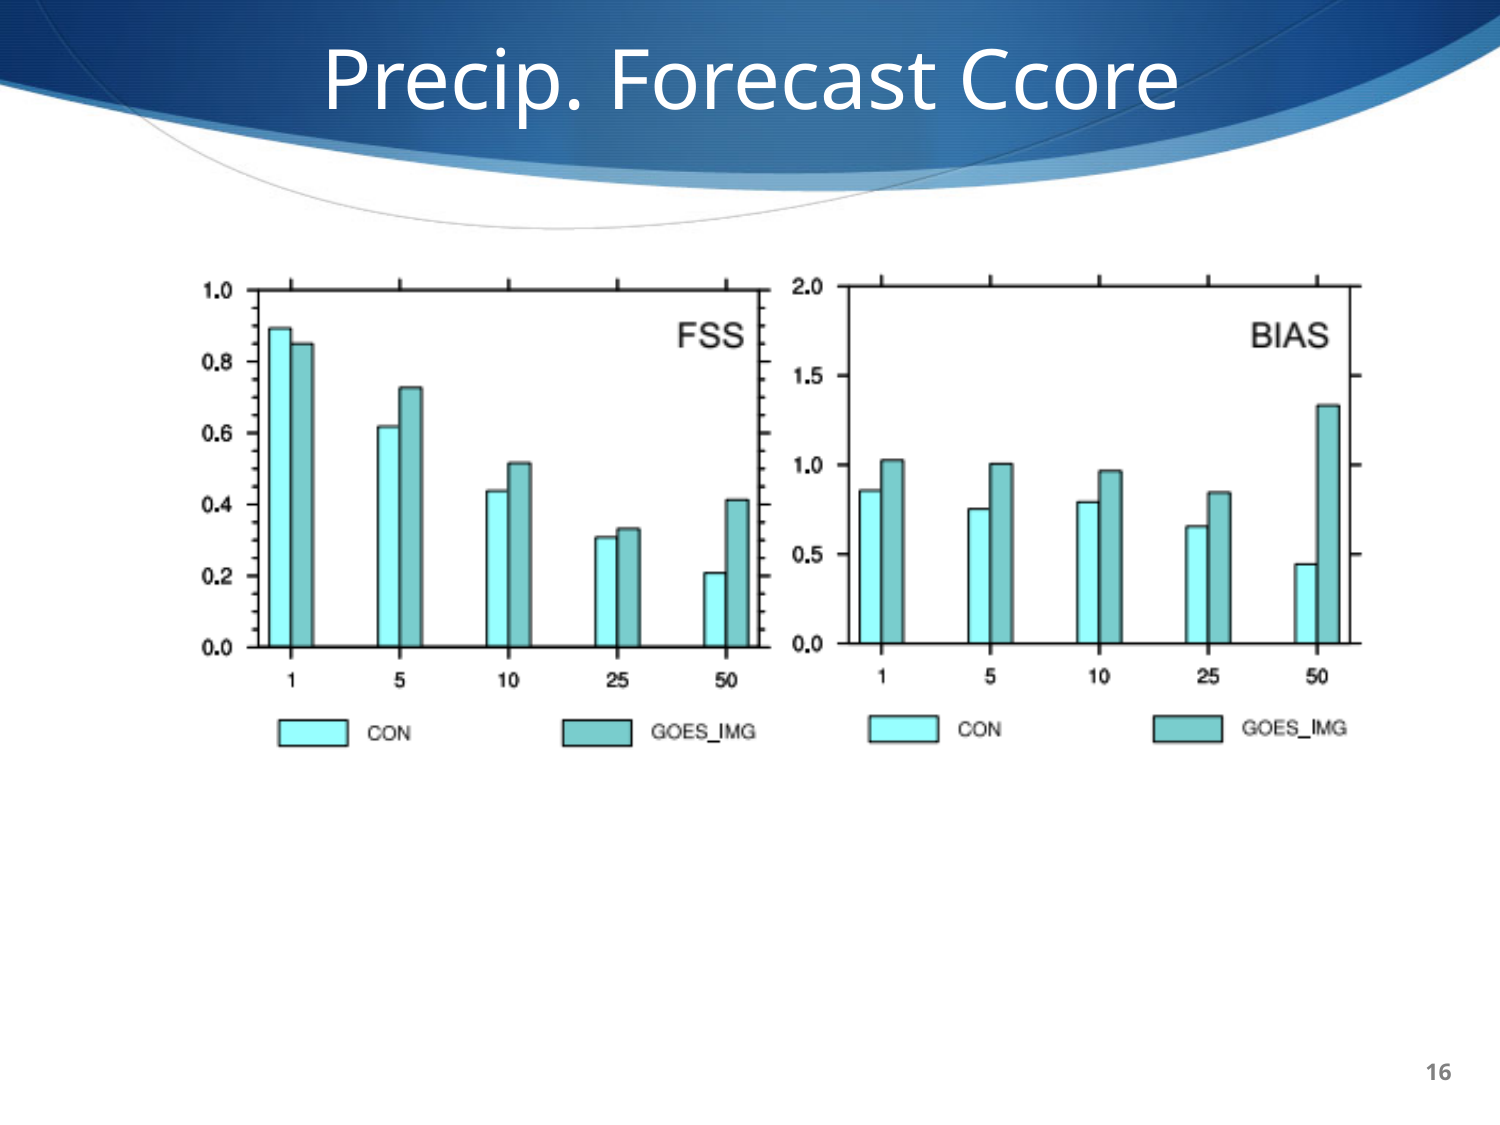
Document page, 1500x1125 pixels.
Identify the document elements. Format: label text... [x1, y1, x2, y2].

text_box Precip. Forecast Ccore [76, 19, 1427, 169]
picture [0, 0, 1500, 1125]
slide_number 16 [1394, 1042, 1483, 1103]
